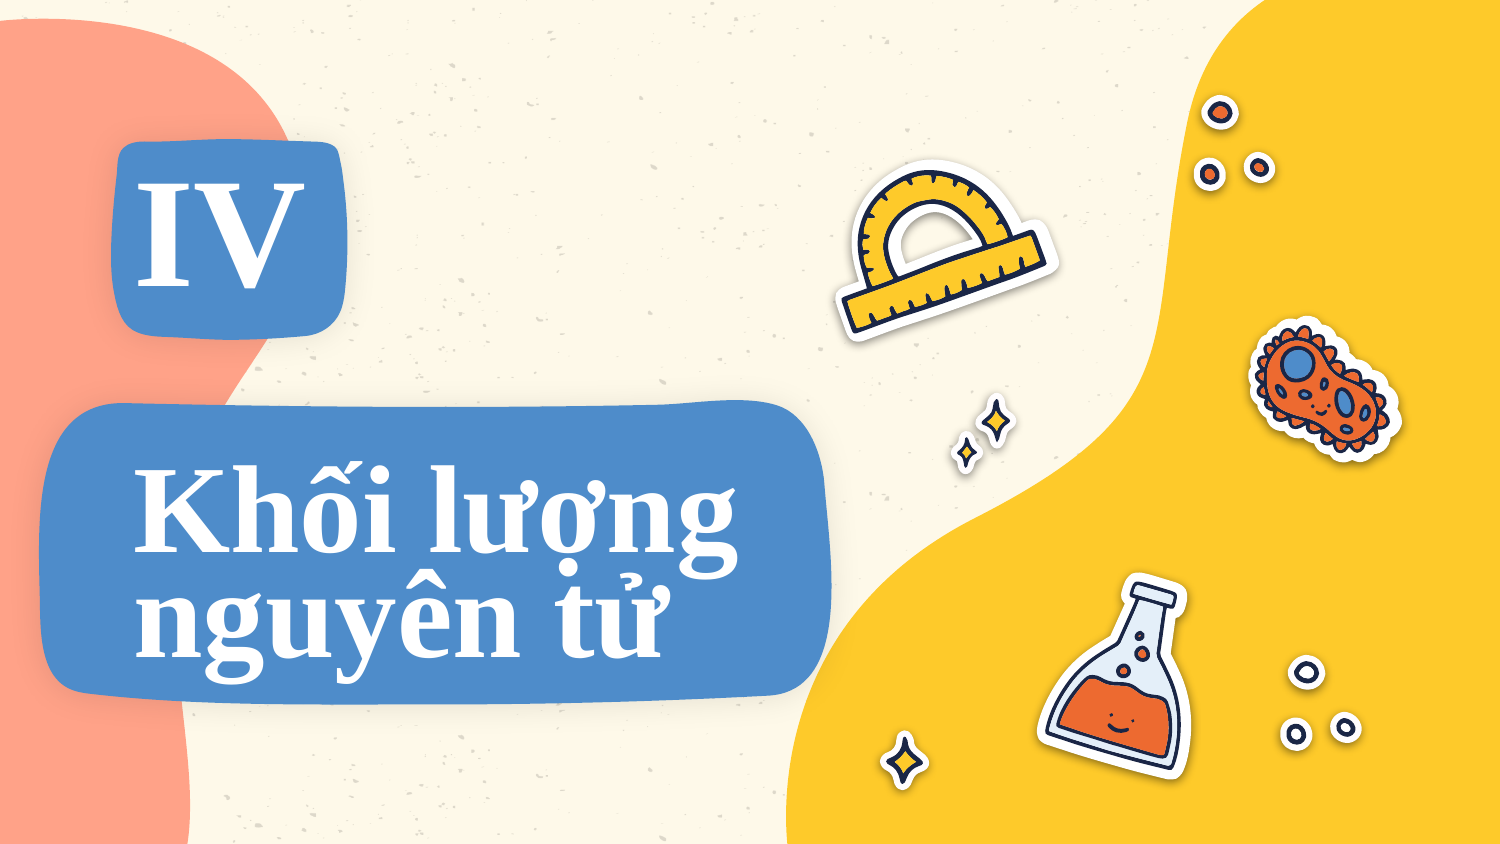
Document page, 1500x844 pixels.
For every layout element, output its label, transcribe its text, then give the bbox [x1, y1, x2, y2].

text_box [1193, 111, 1281, 183]
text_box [1253, 324, 1394, 454]
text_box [1064, 582, 1201, 758]
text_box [824, 170, 1035, 305]
title Khối lượng nguyên tử [118, 453, 802, 570]
title IV [118, 166, 358, 304]
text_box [1280, 671, 1367, 743]
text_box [956, 398, 1011, 469]
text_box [885, 736, 924, 785]
